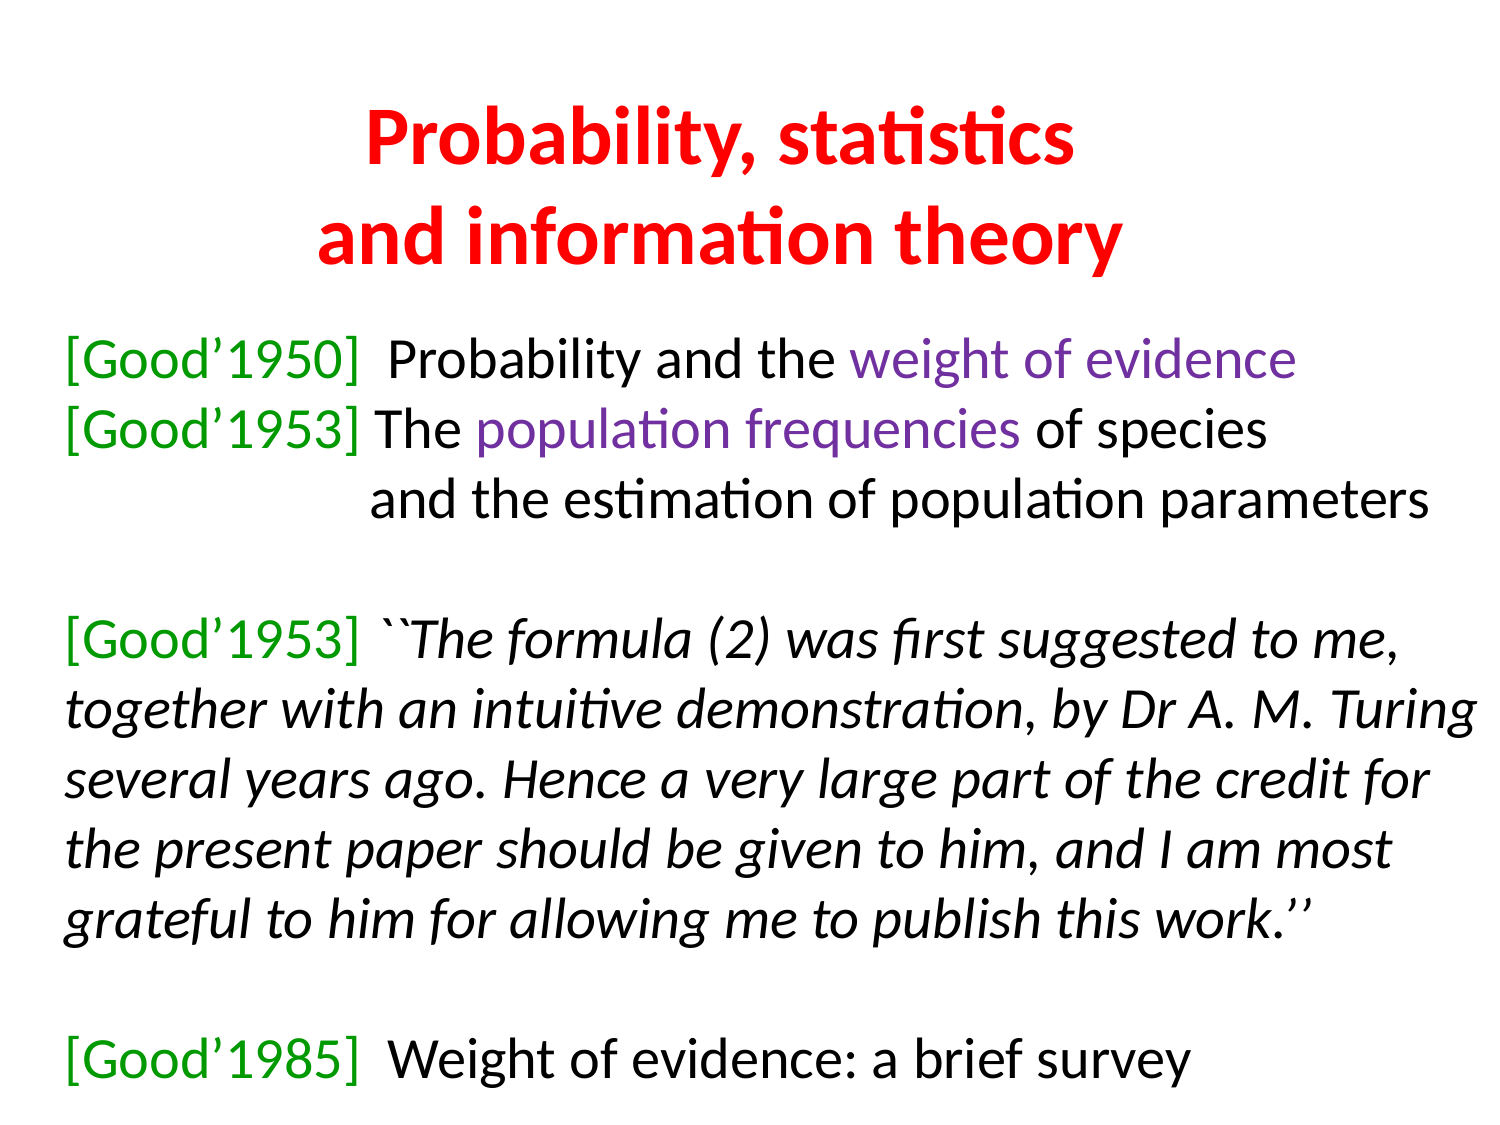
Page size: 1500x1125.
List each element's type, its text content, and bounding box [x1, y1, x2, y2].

text_box [Good’1950] Probability and the weight of evidence [Good’1953] The population frequencies of species and the estimation of population parameters [Good’1953] ``The formula (2) was first suggested to me, together with an intuitive demonstration, by Dr A. M. Turing several years ago. Hence a very large part of the credit for the present paper should be given to him, and I am most grateful to him for allowing me to publish this work.’’ [Good’1985] Weight of evidence: a brief survey [49, 312, 1500, 1098]
title Probability, statistics and information theory [22, 87, 1438, 275]
